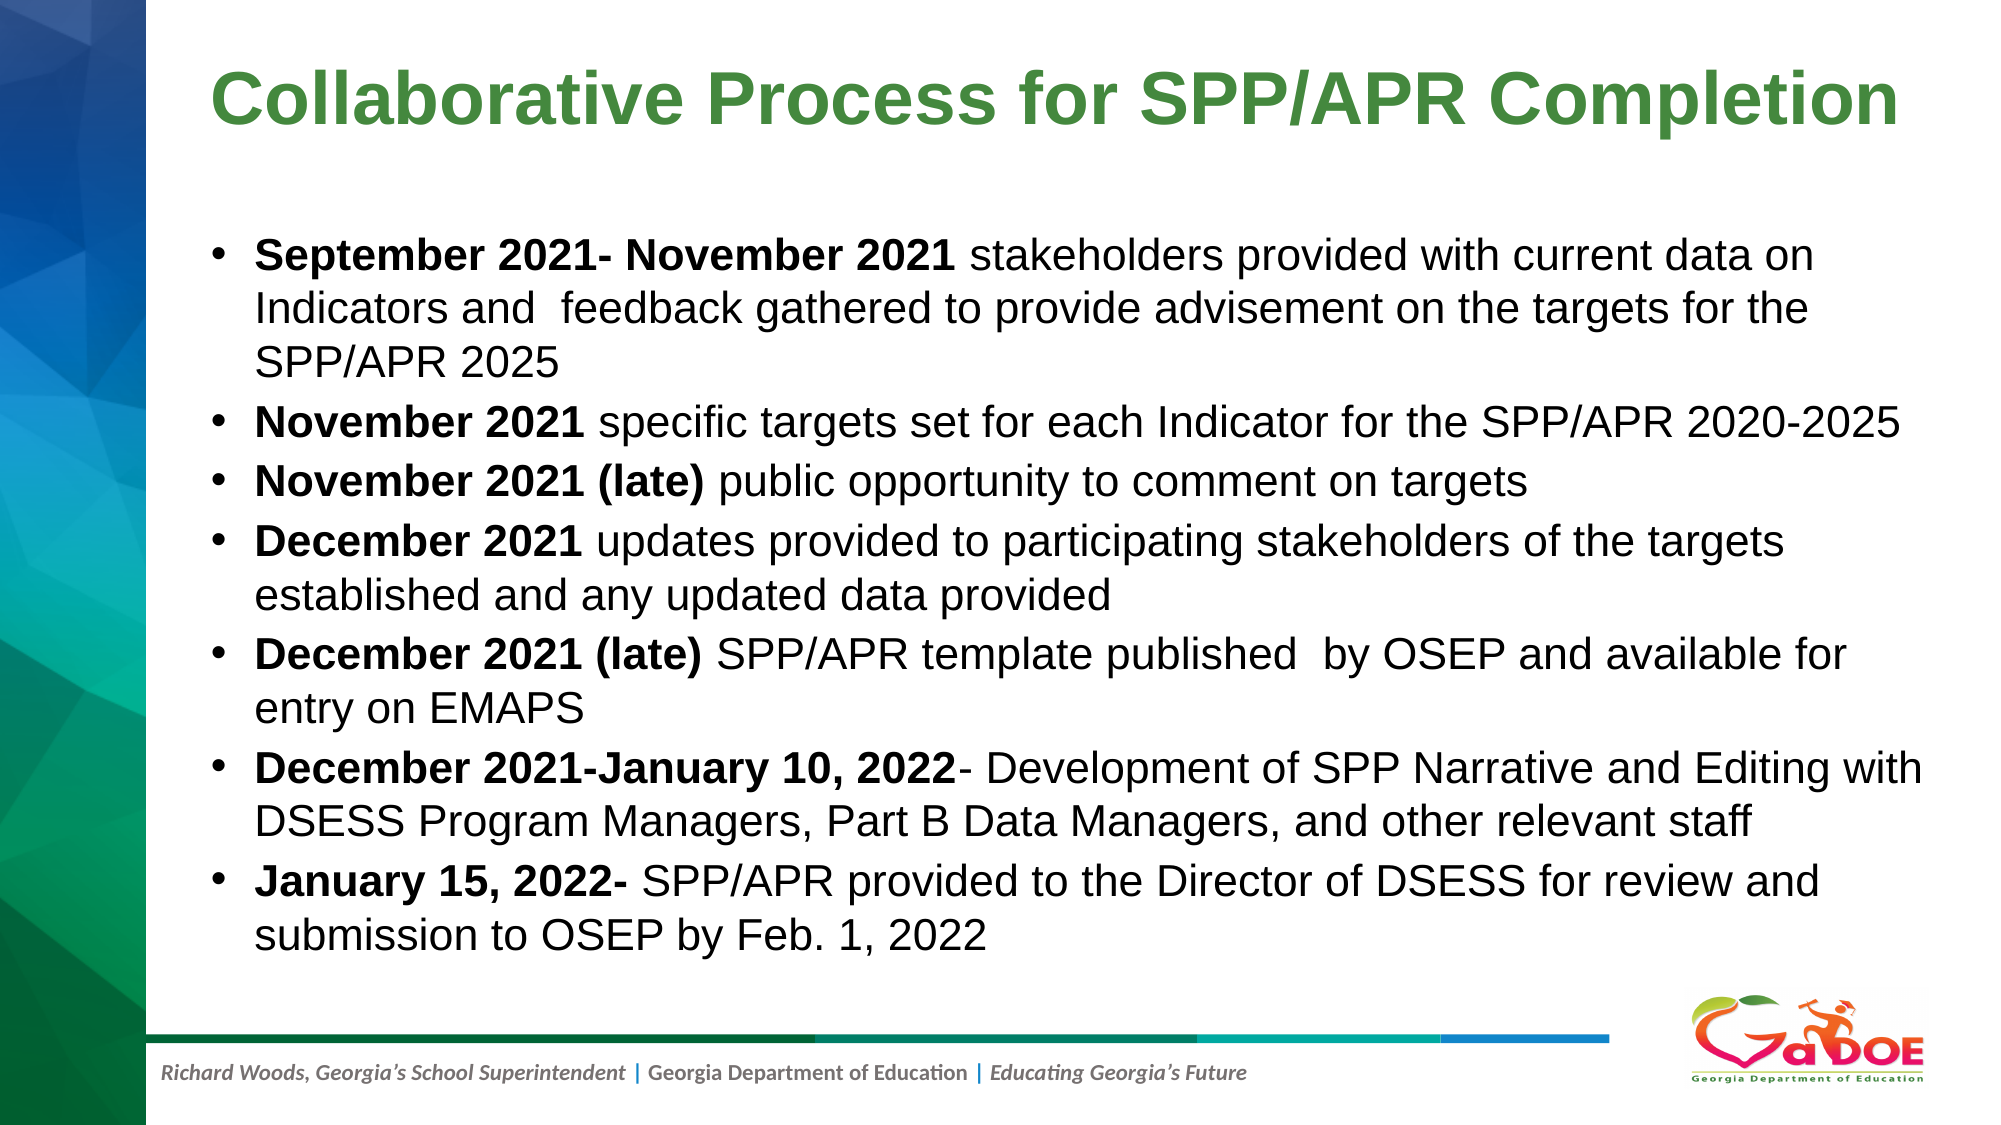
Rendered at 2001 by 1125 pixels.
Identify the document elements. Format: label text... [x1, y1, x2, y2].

title Collaborative Process for SPP/APR Completion 1 [195, 31, 1921, 218]
picture [1684, 1032, 1929, 1089]
picture [0, 0, 146, 1125]
list September 2021- November 2021 stakeholders provided with current data on Indicators and feedback gathered to provide advisement on the targets for the SPP/APR 2025 November 2021 specific targets set for each Indicator for the SPP/APR 2020-2025 November 2021 (late) public opportunity to comment on targets December 2021 updates provided to participating stakeholders of the targets established and any updated data provided December 2021 (late) SPP/APR template published by OSEP and available for entry on EMAPS December 2021-January 10, 2022- Development of SPP Narrative and Editing with DSESS Program Managers, Part B Data Managers, and other relevant staff January 15, 2022- SPP/APR provided to the Director of DSESS for review and submission to OSEP by Feb. 1, 2022 [195, 218, 1963, 1032]
